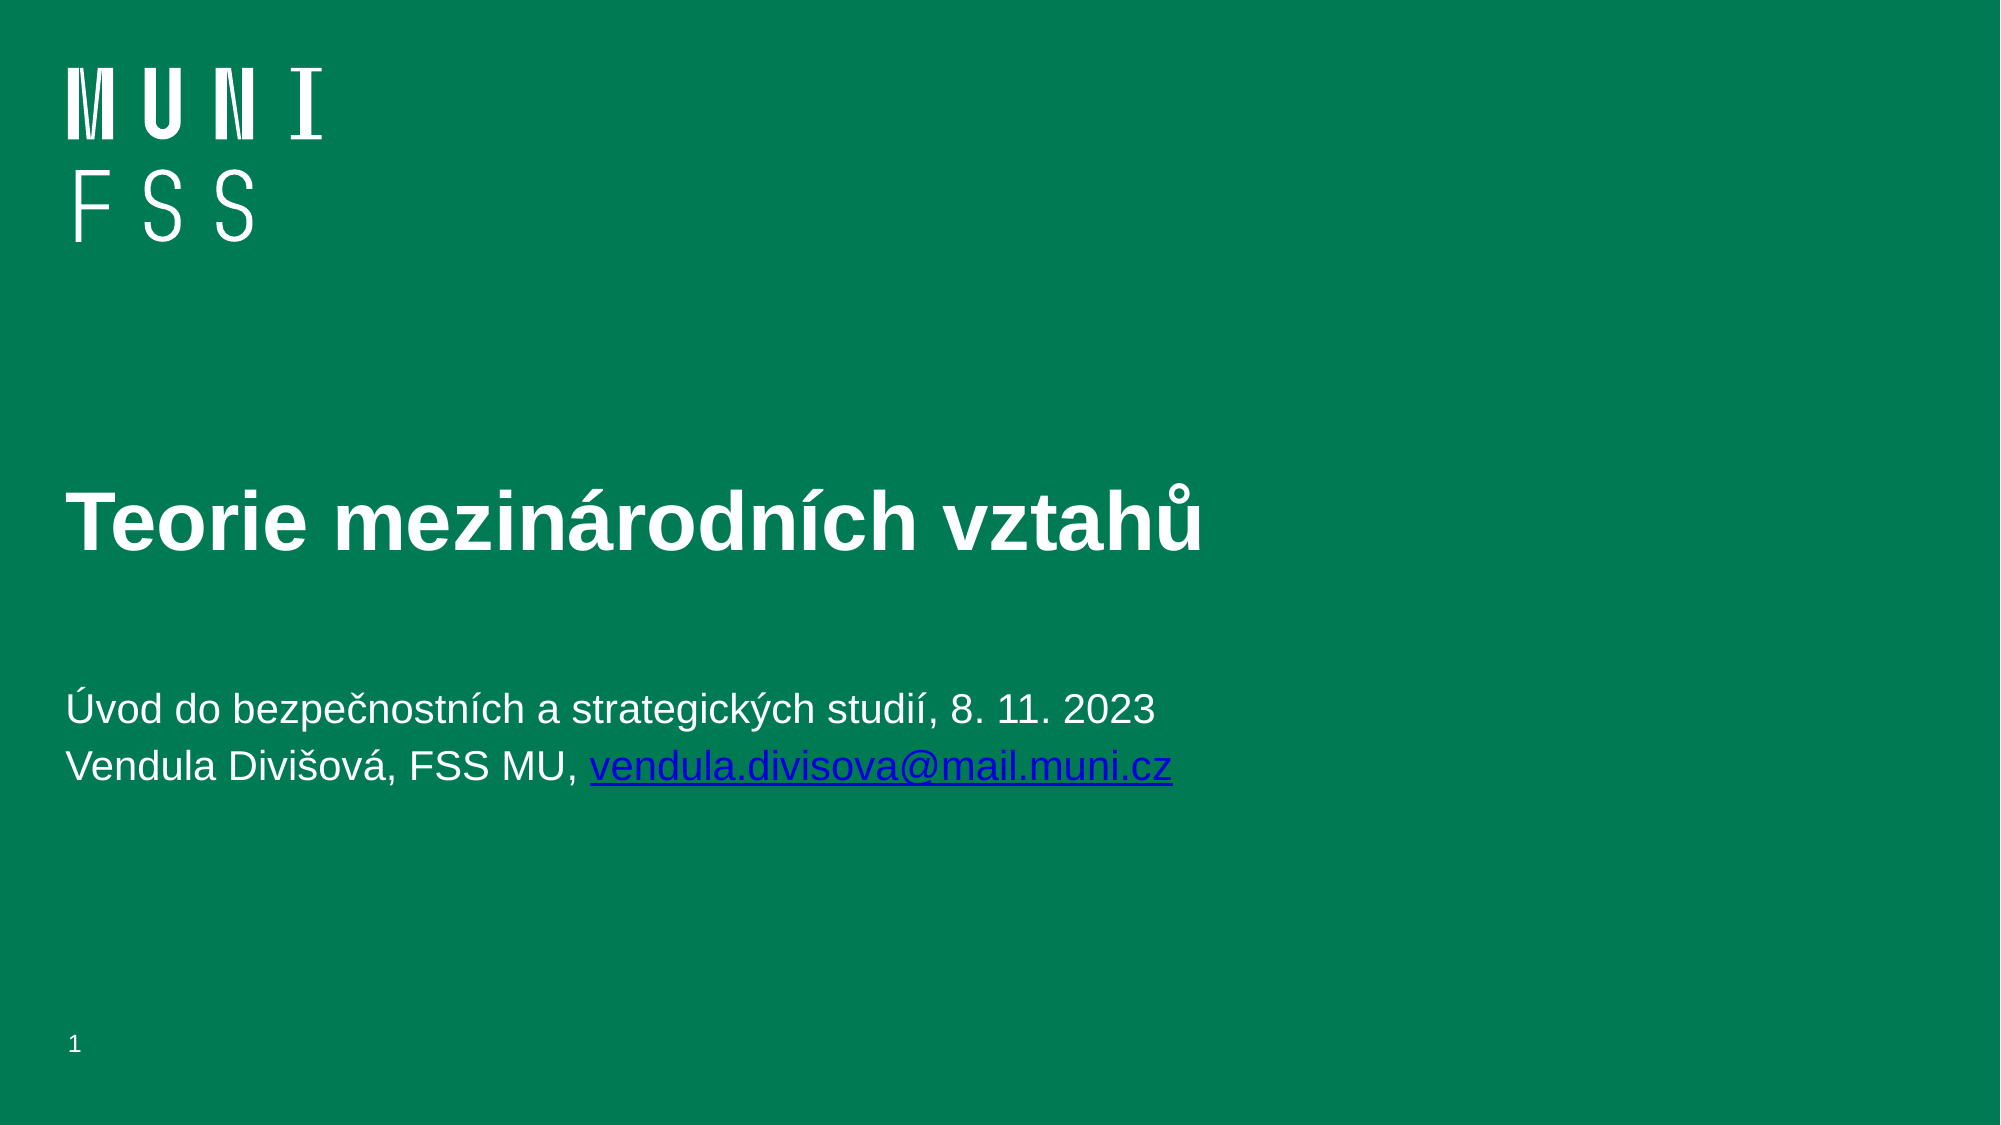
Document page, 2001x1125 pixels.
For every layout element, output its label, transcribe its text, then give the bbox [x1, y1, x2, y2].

subtitle Úvod do bezpečnostních a strategických studií, 8. 11. 2023 Vendula Divišová, FSS MU, vendula.divisova@mail.muni.cz [65, 675, 1930, 790]
slide_number 1 [67, 1021, 110, 1063]
title Teorie mezinárodních vztahů [65, 475, 1930, 668]
